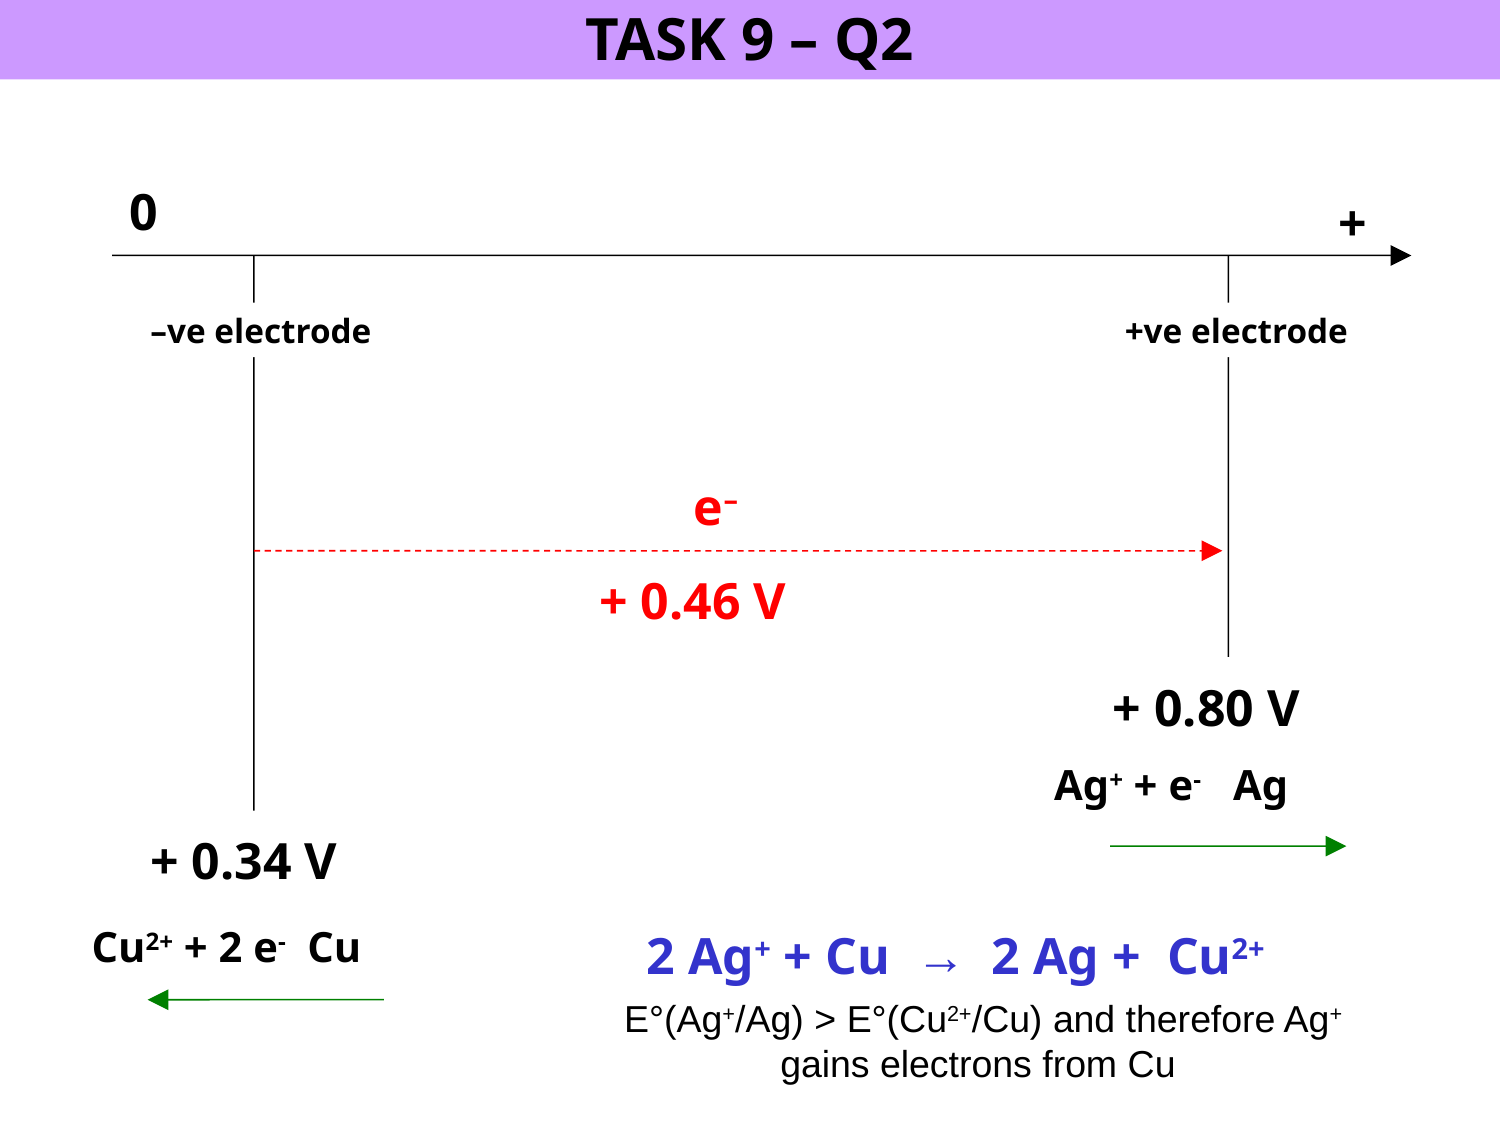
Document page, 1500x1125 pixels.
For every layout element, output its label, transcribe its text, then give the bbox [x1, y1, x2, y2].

text_box [147, 989, 384, 1011]
text_box TASK 9 – Q2 [0, 0, 1500, 80]
text_box [1390, 247, 1412, 266]
text_box + 0.46 V [584, 562, 833, 638]
text_box 2 Ag+ + Cu → 2 Ag + Cu2+ [631, 916, 1377, 992]
text_box –ve electrode [135, 302, 408, 358]
text_box + 0.34 V [135, 822, 384, 898]
text_box + 0.80 V [1098, 668, 1347, 744]
text_box +ve electrode [1110, 302, 1382, 358]
text_box 0 [114, 172, 187, 248]
text_box [1200, 540, 1223, 562]
text_box + [1324, 184, 1396, 260]
text_box e– [679, 467, 774, 543]
text_box [1110, 835, 1347, 857]
text_box E°(Ag+/Ag) > E°(Cu2+/Cu) and therefore Ag+ gains electrons from Cu [608, 987, 1359, 1093]
